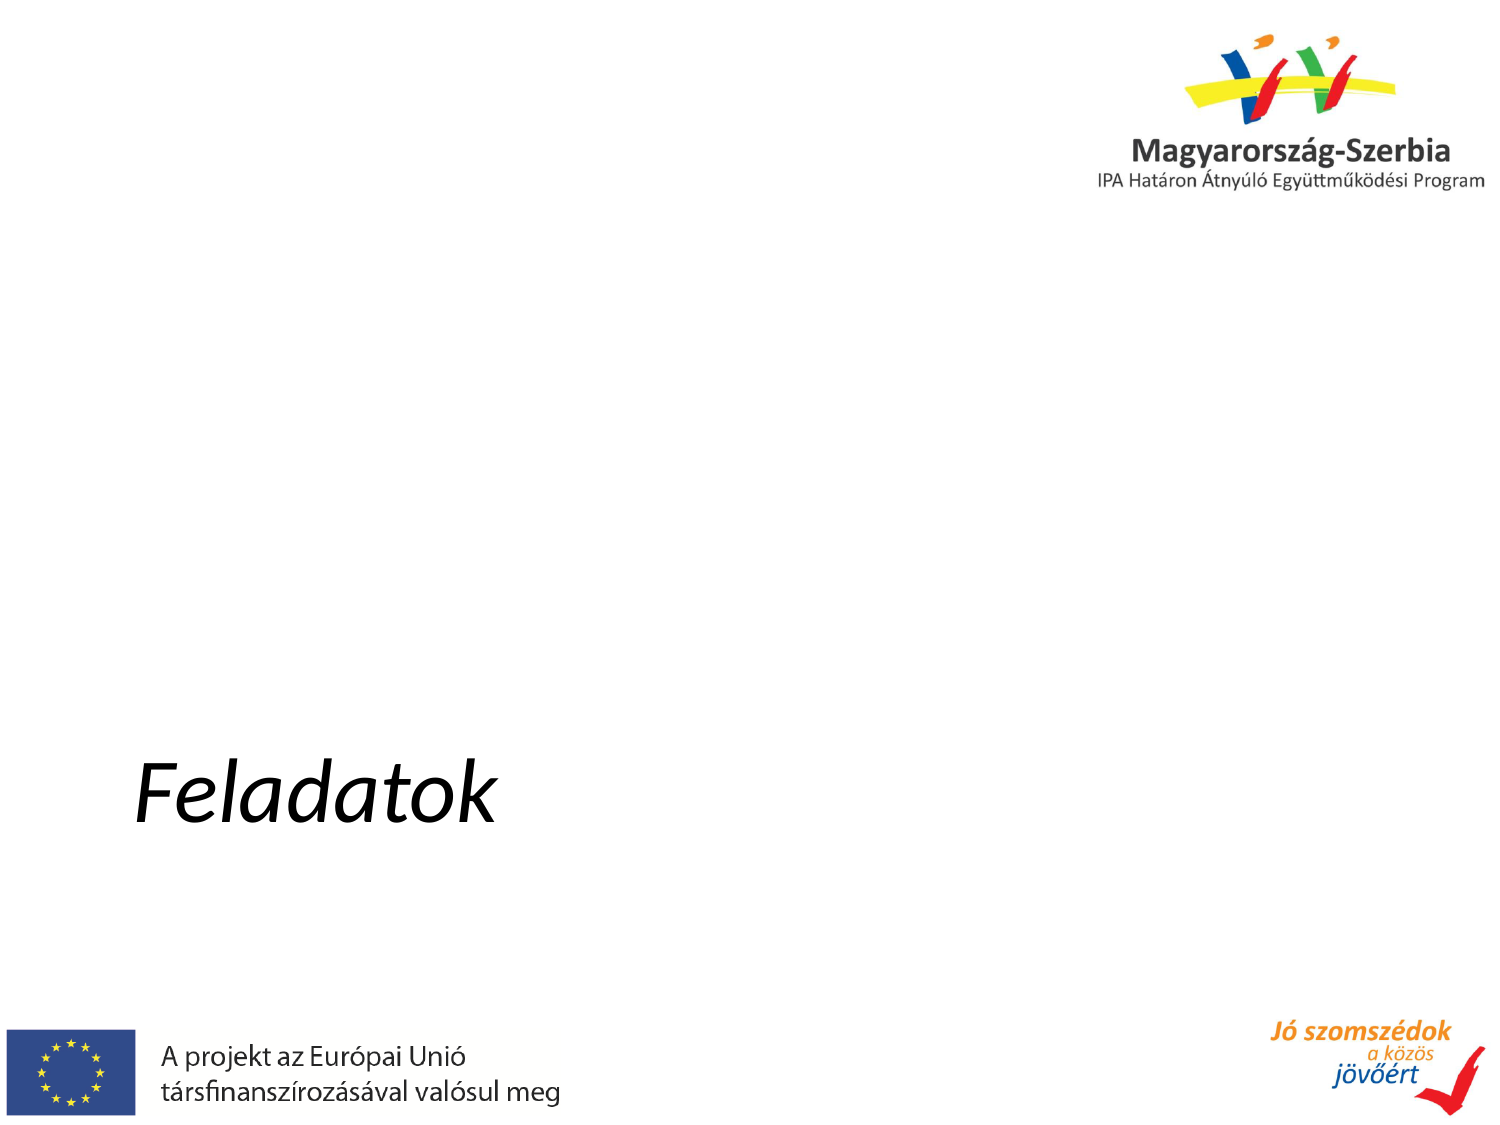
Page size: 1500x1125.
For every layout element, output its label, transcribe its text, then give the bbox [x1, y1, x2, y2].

picture [5, 1028, 561, 1116]
title Feladatok [118, 722, 1394, 947]
picture [1080, 27, 1497, 197]
picture [1266, 1009, 1495, 1119]
